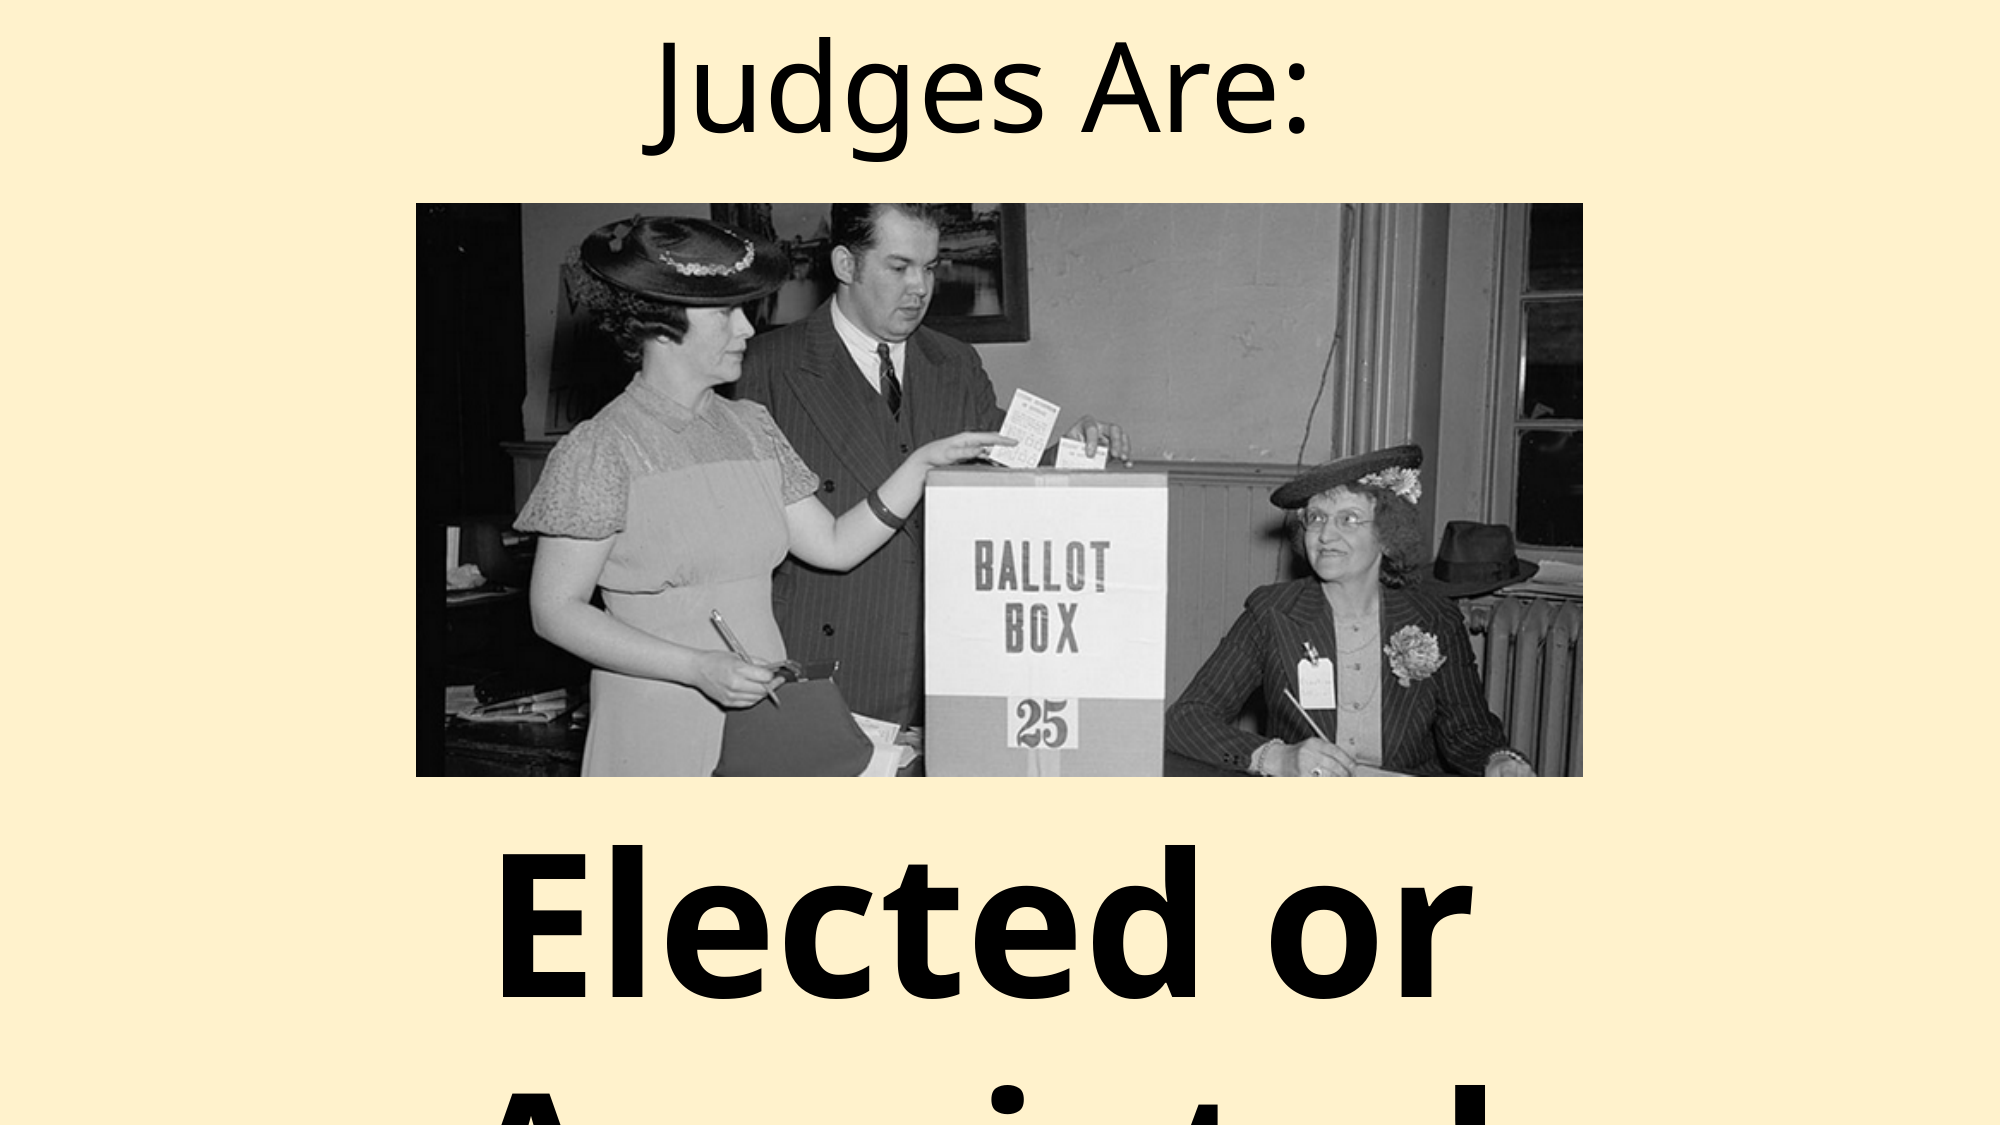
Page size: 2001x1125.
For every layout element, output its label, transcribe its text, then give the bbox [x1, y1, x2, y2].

text_box Elected or Appointed [93, 790, 1870, 1125]
text_box Judges Are: [0, 0, 2000, 165]
picture [416, 203, 1584, 777]
